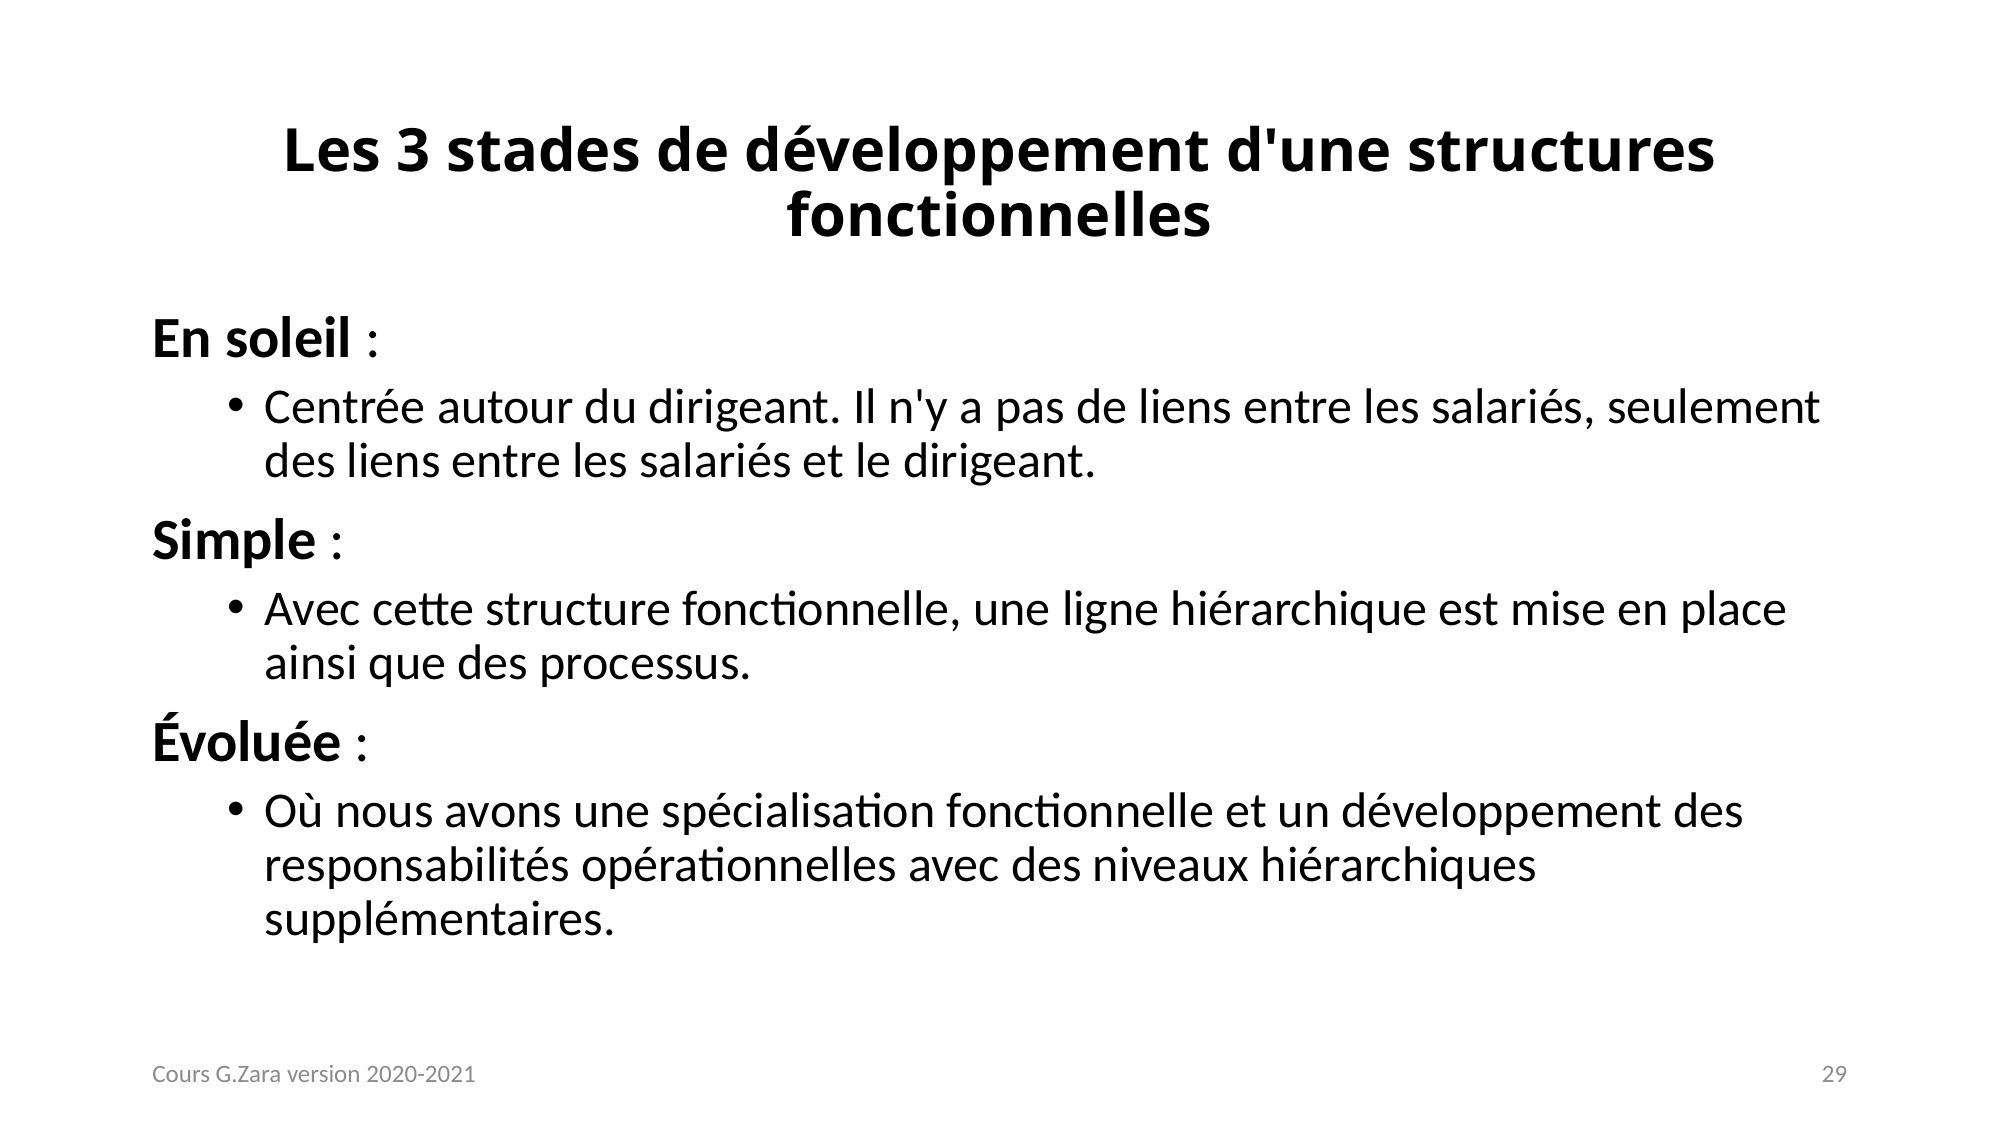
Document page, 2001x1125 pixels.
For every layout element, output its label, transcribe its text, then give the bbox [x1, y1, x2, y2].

list En soleil : Centrée autour du dirigeant. Il n'y a pas de liens entre les salariés, seulement des liens entre les salariés et le dirigeant. Simple : Avec cette structure fonctionnelle, une ligne hiérarchique est mise en place ainsi que des processus. Évoluée : Où nous avons une spécialisation fonctionnelle et un développement des responsabilités opérationnelles avec des niveaux hiérarchiques supplémentaires. [137, 299, 1863, 1014]
title Les 3 stades de développement d'une structures fonctionnelles [137, 111, 1863, 299]
slide_number 29 [1412, 1042, 1863, 1103]
slide_number Cours G.Zara version 2020-2021 [137, 1042, 588, 1103]
